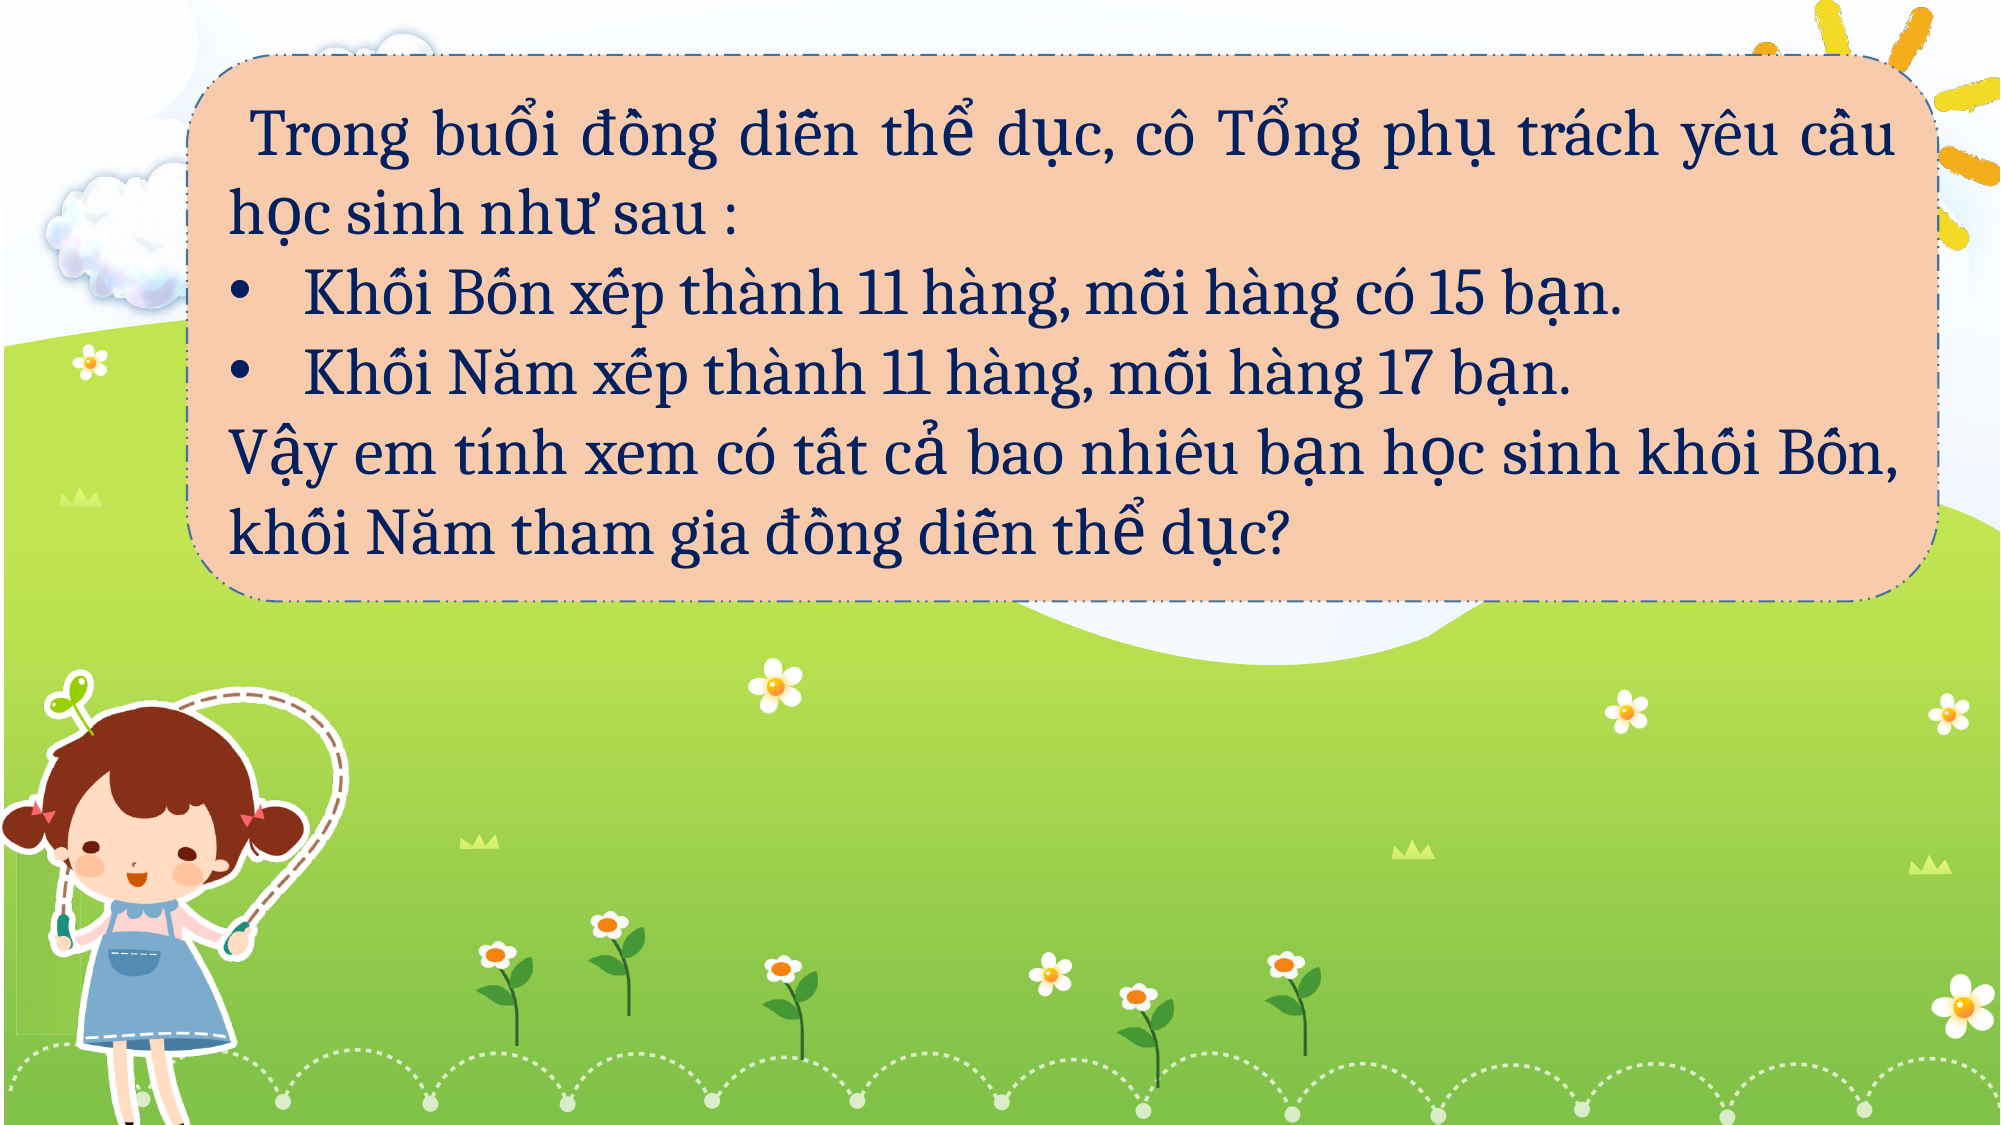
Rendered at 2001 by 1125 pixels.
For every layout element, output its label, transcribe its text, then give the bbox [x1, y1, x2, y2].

picture [0, 0, 2001, 1125]
text_box Trong buổi đồng diễn thể dục, cô Tổng phụ trách yêu cầu học sinh như sau : Khối Bốn xếp thành 11 hàng, mỗi hàng có 15 bạn. Khối Năm xếp thành 11 hàng, mỗi hàng 17 bạn. Vậy em tính xem có tất cả bao nhiêu bạn học sinh khối Bốn, khối Năm tham gia đồng diễn thể dục? [185, 53, 1940, 603]
